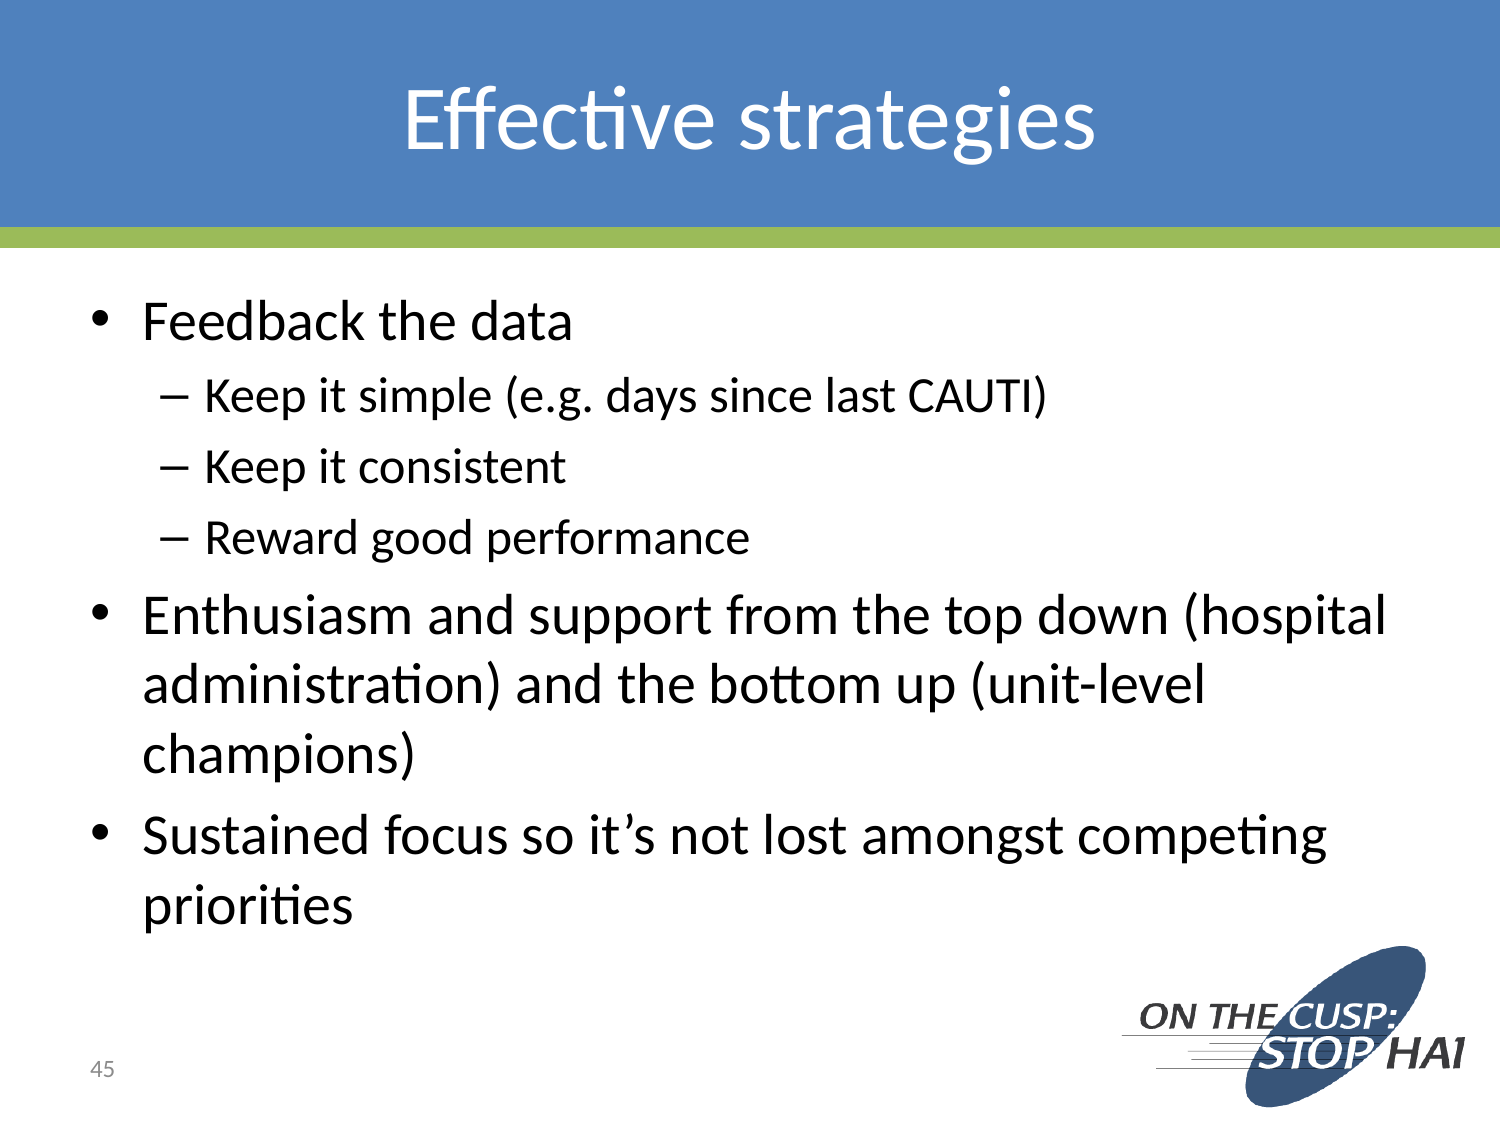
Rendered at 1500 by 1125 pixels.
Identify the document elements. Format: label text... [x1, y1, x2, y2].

list Feedback the data Keep it simple (e.g. days since last CAUTI) Keep it consistent Reward good performance Enthusiasm and support from the top down (hospital administration) and the bottom up (unit-level champions) Sustained focus so it’s not lost amongst competing priorities [75, 275, 1413, 950]
slide_number 45 [75, 1037, 425, 1098]
picture [1098, 929, 1500, 1125]
title Effective strategies [0, 0, 1500, 225]
